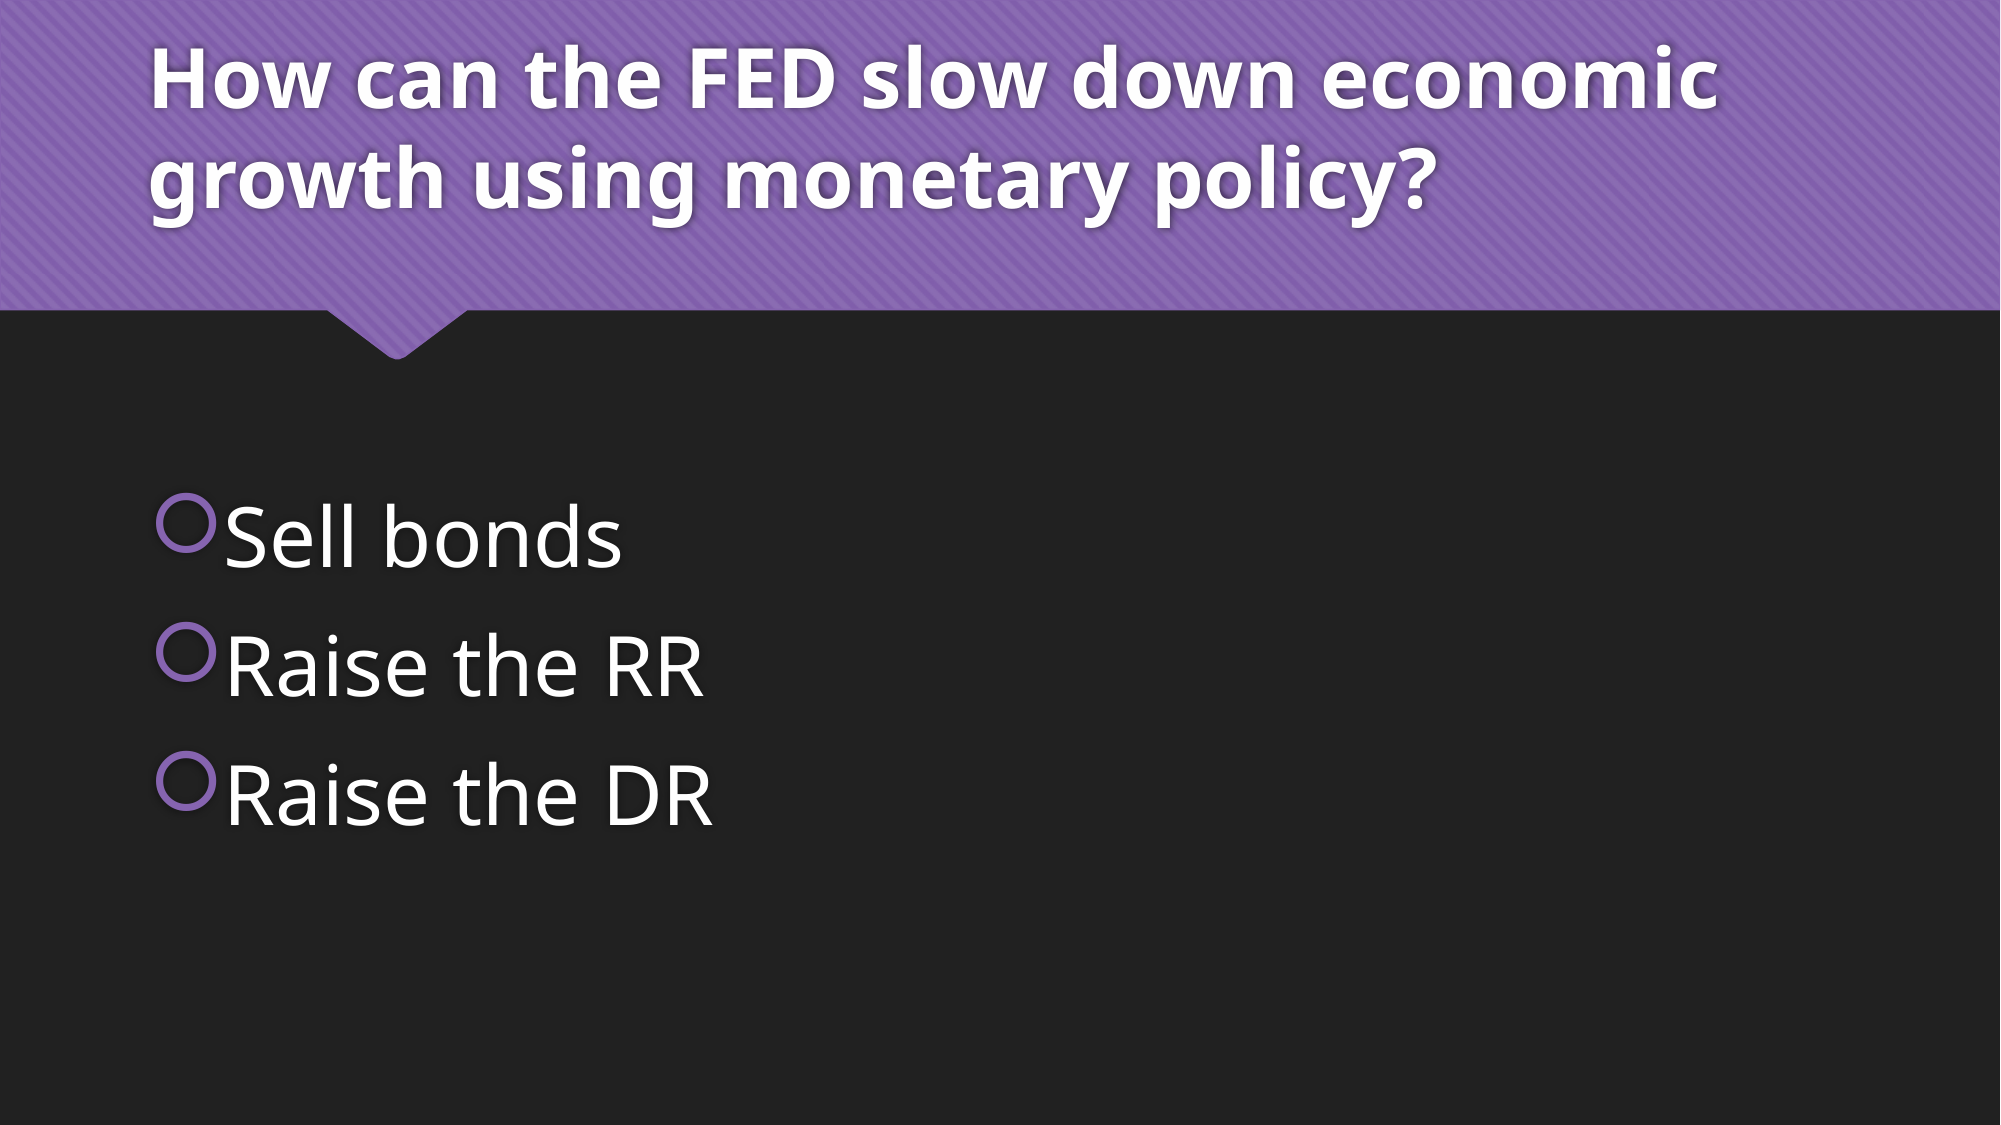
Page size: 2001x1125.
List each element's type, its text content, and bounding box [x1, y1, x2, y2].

list Sell bonds Raise the RR Raise the DR [134, 364, 1866, 962]
title How can the FED slow down economic growth using monetary policy? [132, 73, 1868, 233]
